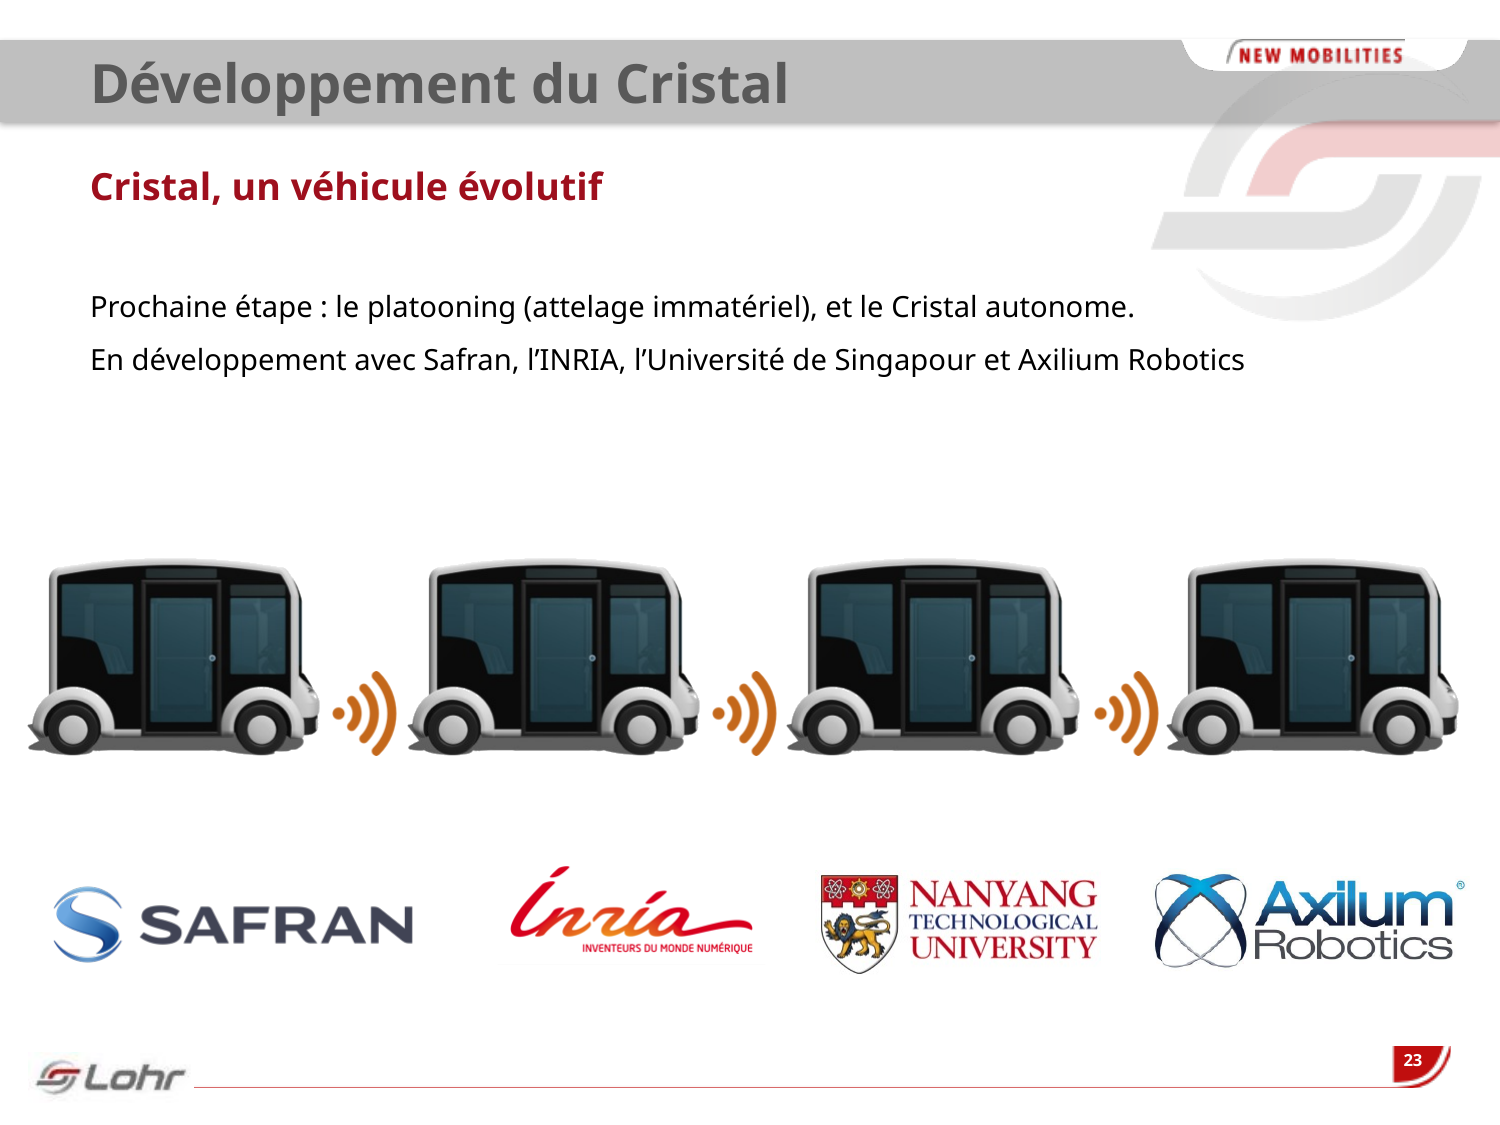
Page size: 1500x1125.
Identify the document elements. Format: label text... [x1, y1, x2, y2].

title Développement du Cristal [74, 41, 1190, 123]
picture [17, 850, 449, 999]
picture [814, 870, 1102, 979]
text_box Prochaine étape : le platooning (attelage immatériel), et le Cristal autonome. En développement avec Safran, l’INRIA, l’Université de Singapour et Axilium Robotics [75, 263, 1347, 384]
picture [28, 1052, 194, 1103]
picture [18, 544, 1470, 771]
picture [1181, 39, 1468, 71]
picture [497, 853, 766, 967]
text_box Cristal, un véhicule évolutif [75, 155, 1397, 216]
picture [1150, 865, 1470, 984]
